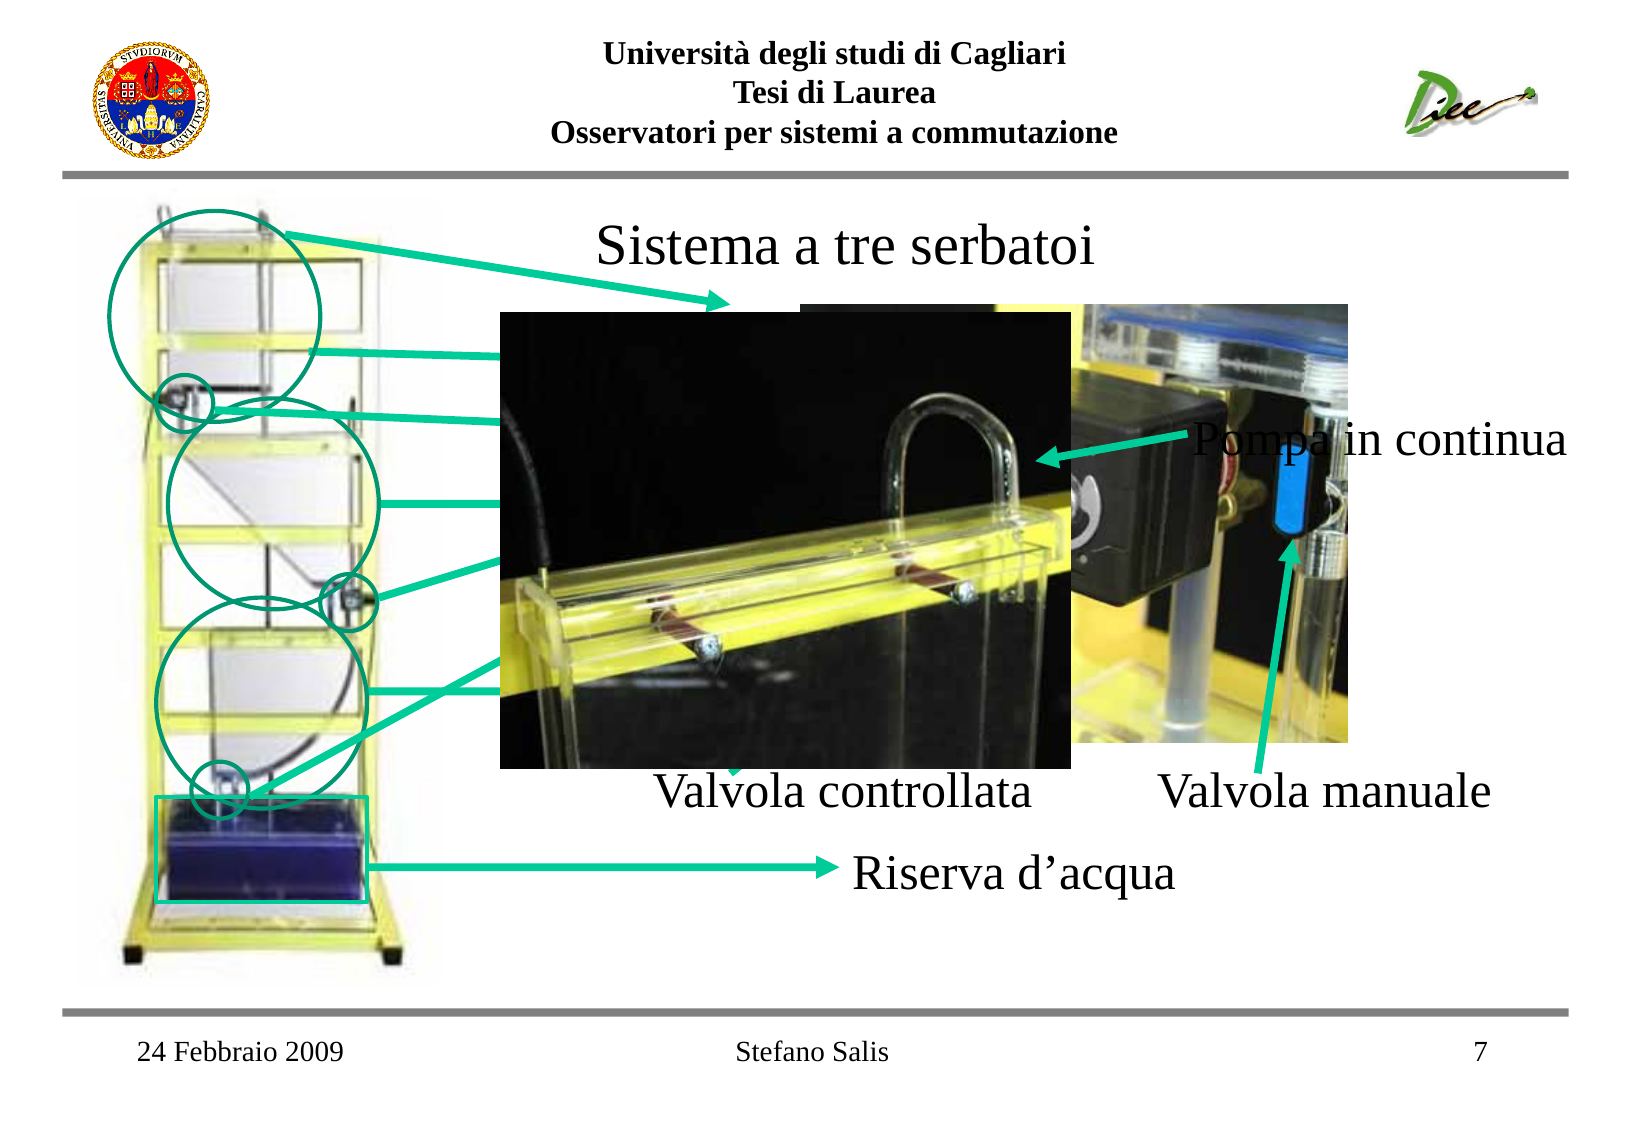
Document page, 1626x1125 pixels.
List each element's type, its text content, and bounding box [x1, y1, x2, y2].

slide_number 7 [1164, 1024, 1504, 1101]
text_box Pompa in continua [1353, 398, 1583, 474]
text_box Valvola controllata [637, 778, 1048, 825]
picture [38, 187, 497, 999]
text_box Riserva d’acqua [837, 831, 1191, 907]
text_box Università degli studi di Cagliari Tesi di Laurea Osservatori per sistemi a commutazione [535, 23, 1135, 158]
text_box Valvola manuale [1142, 749, 1507, 825]
picture [1399, 63, 1538, 137]
text_box [501, 268, 731, 309]
text_box [501, 861, 837, 874]
picture [499, 304, 1348, 769]
footer Stefano Salis [554, 1024, 1071, 1101]
text_box Sistema a tre serbatoi [580, 199, 1111, 284]
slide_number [121, 1024, 461, 1101]
picture [92, 41, 210, 159]
